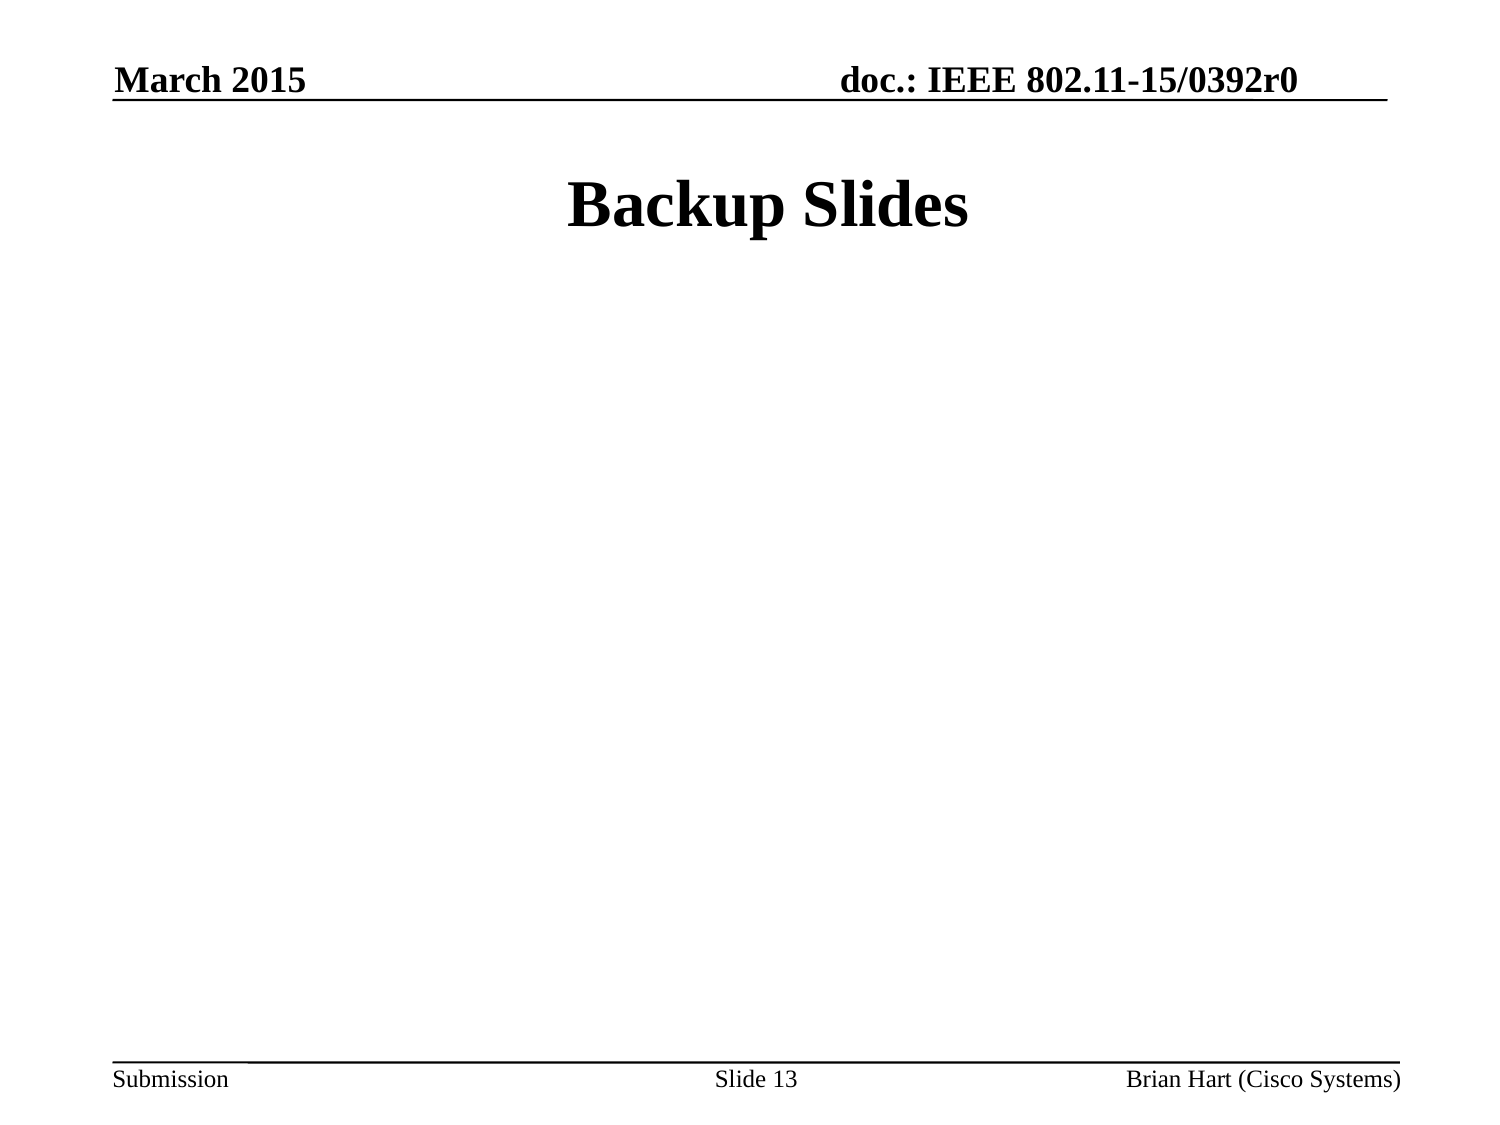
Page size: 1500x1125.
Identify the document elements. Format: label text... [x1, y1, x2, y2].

title Backup Slides [75, 112, 1463, 288]
slide_number Slide 13 [714, 1061, 798, 1093]
footer Brian Hart (Cisco Systems) [1122, 1061, 1402, 1093]
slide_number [114, 54, 309, 101]
